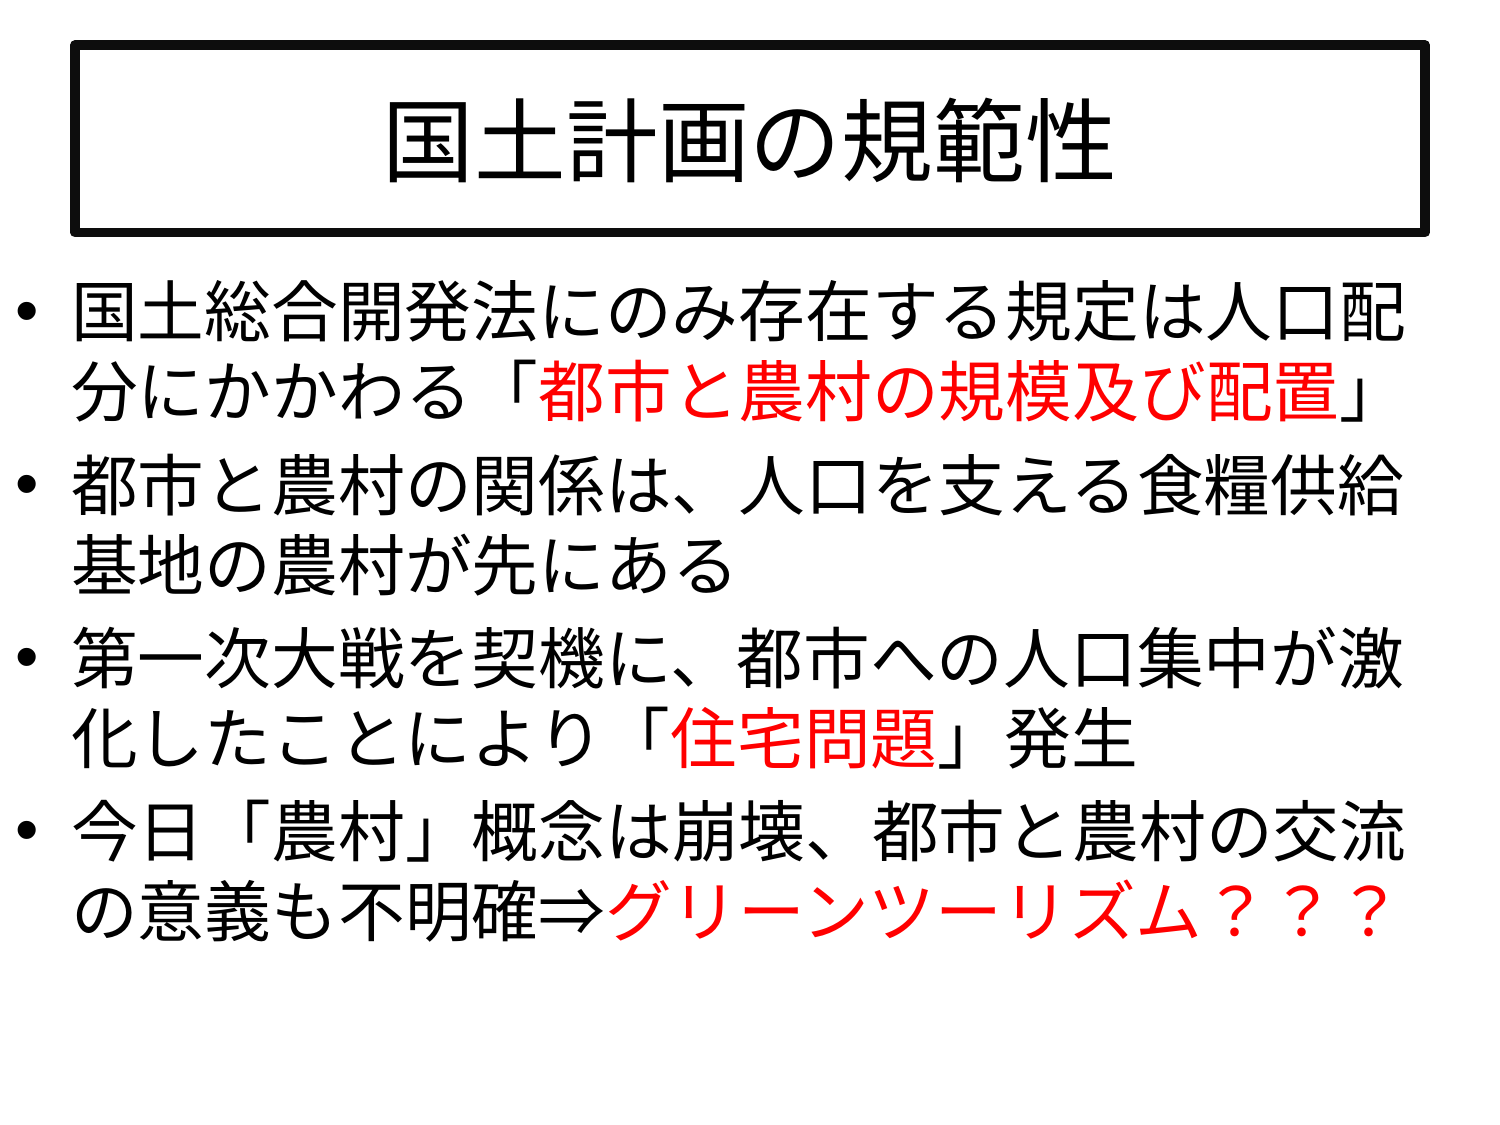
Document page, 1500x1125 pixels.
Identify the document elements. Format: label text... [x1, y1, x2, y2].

list 国土総合開発法にのみ存在する規定は人口配分にかかわる「都市と農村の規模及び配置」 都市と農村の関係は、人口を支える食糧供給基地の農村が先にある 第一次大戦を契機に、都市への人口集中が激化したことにより「住宅問題」発生 今日「農村」概念は崩壊、都市と農村の交流の意義も不明確⇒グリーンツーリズム？？？ [0, 262, 1471, 1125]
title 国土計画の規範性 [75, 45, 1425, 233]
